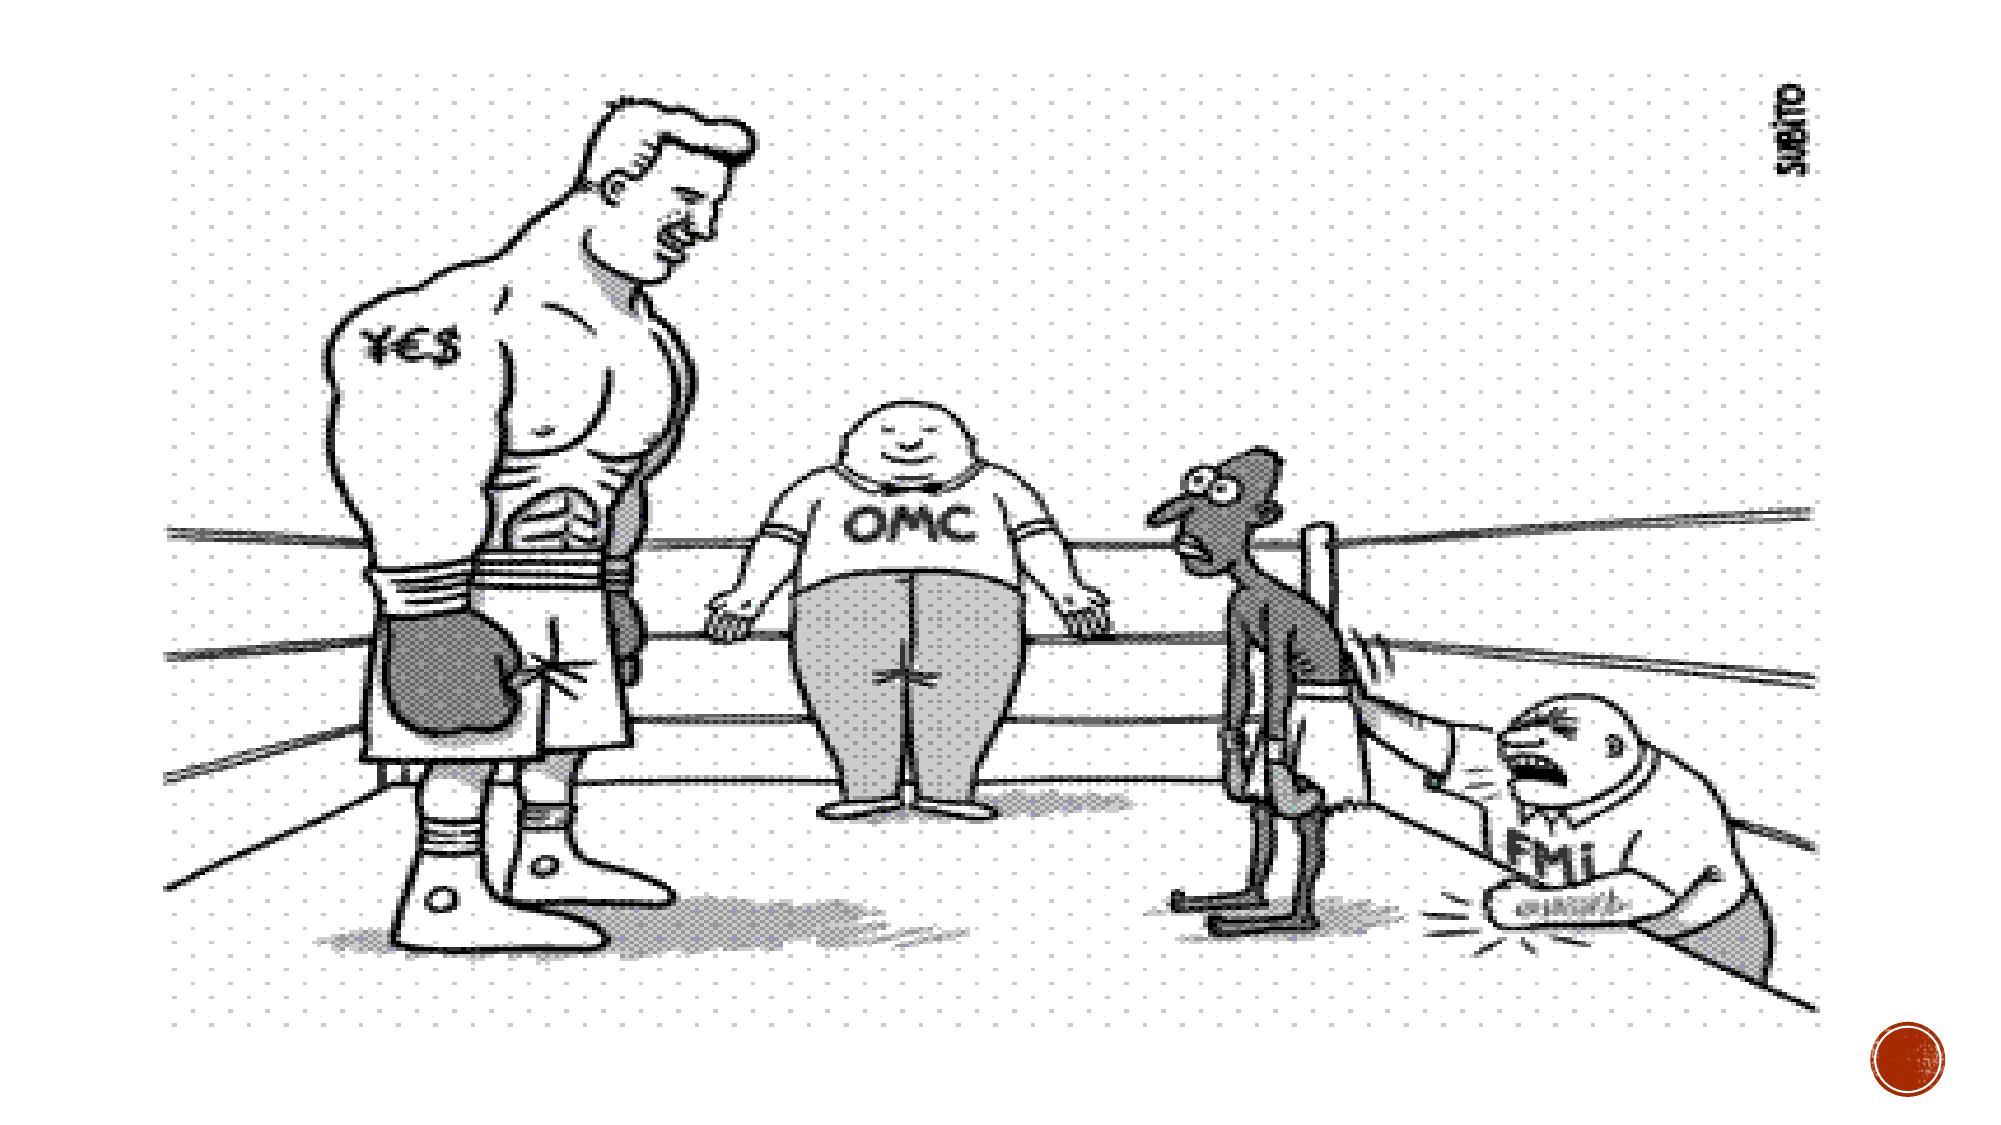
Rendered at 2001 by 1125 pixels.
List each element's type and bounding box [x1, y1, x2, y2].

picture [163, 71, 1820, 1027]
